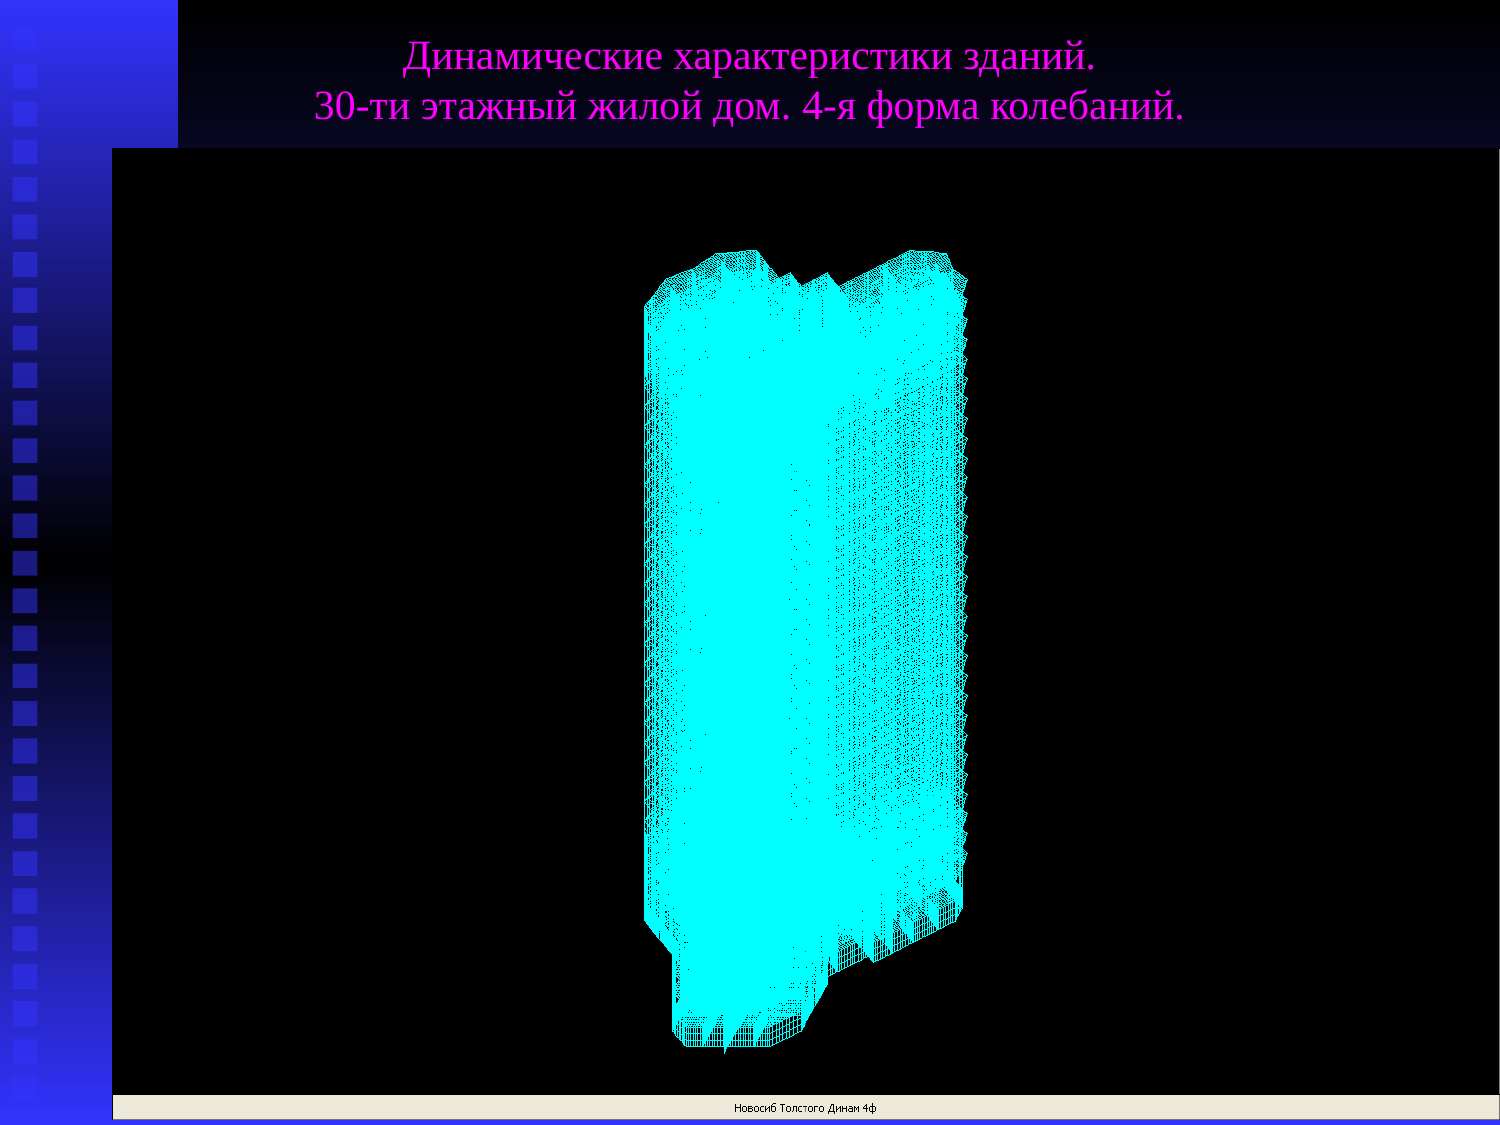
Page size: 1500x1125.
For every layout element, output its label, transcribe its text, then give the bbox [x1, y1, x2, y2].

title Динамические характеристики зданий. 30-ти этажный жилой дом. 4-я форма колебаний. [40, 18, 1459, 138]
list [111, 148, 1500, 1120]
